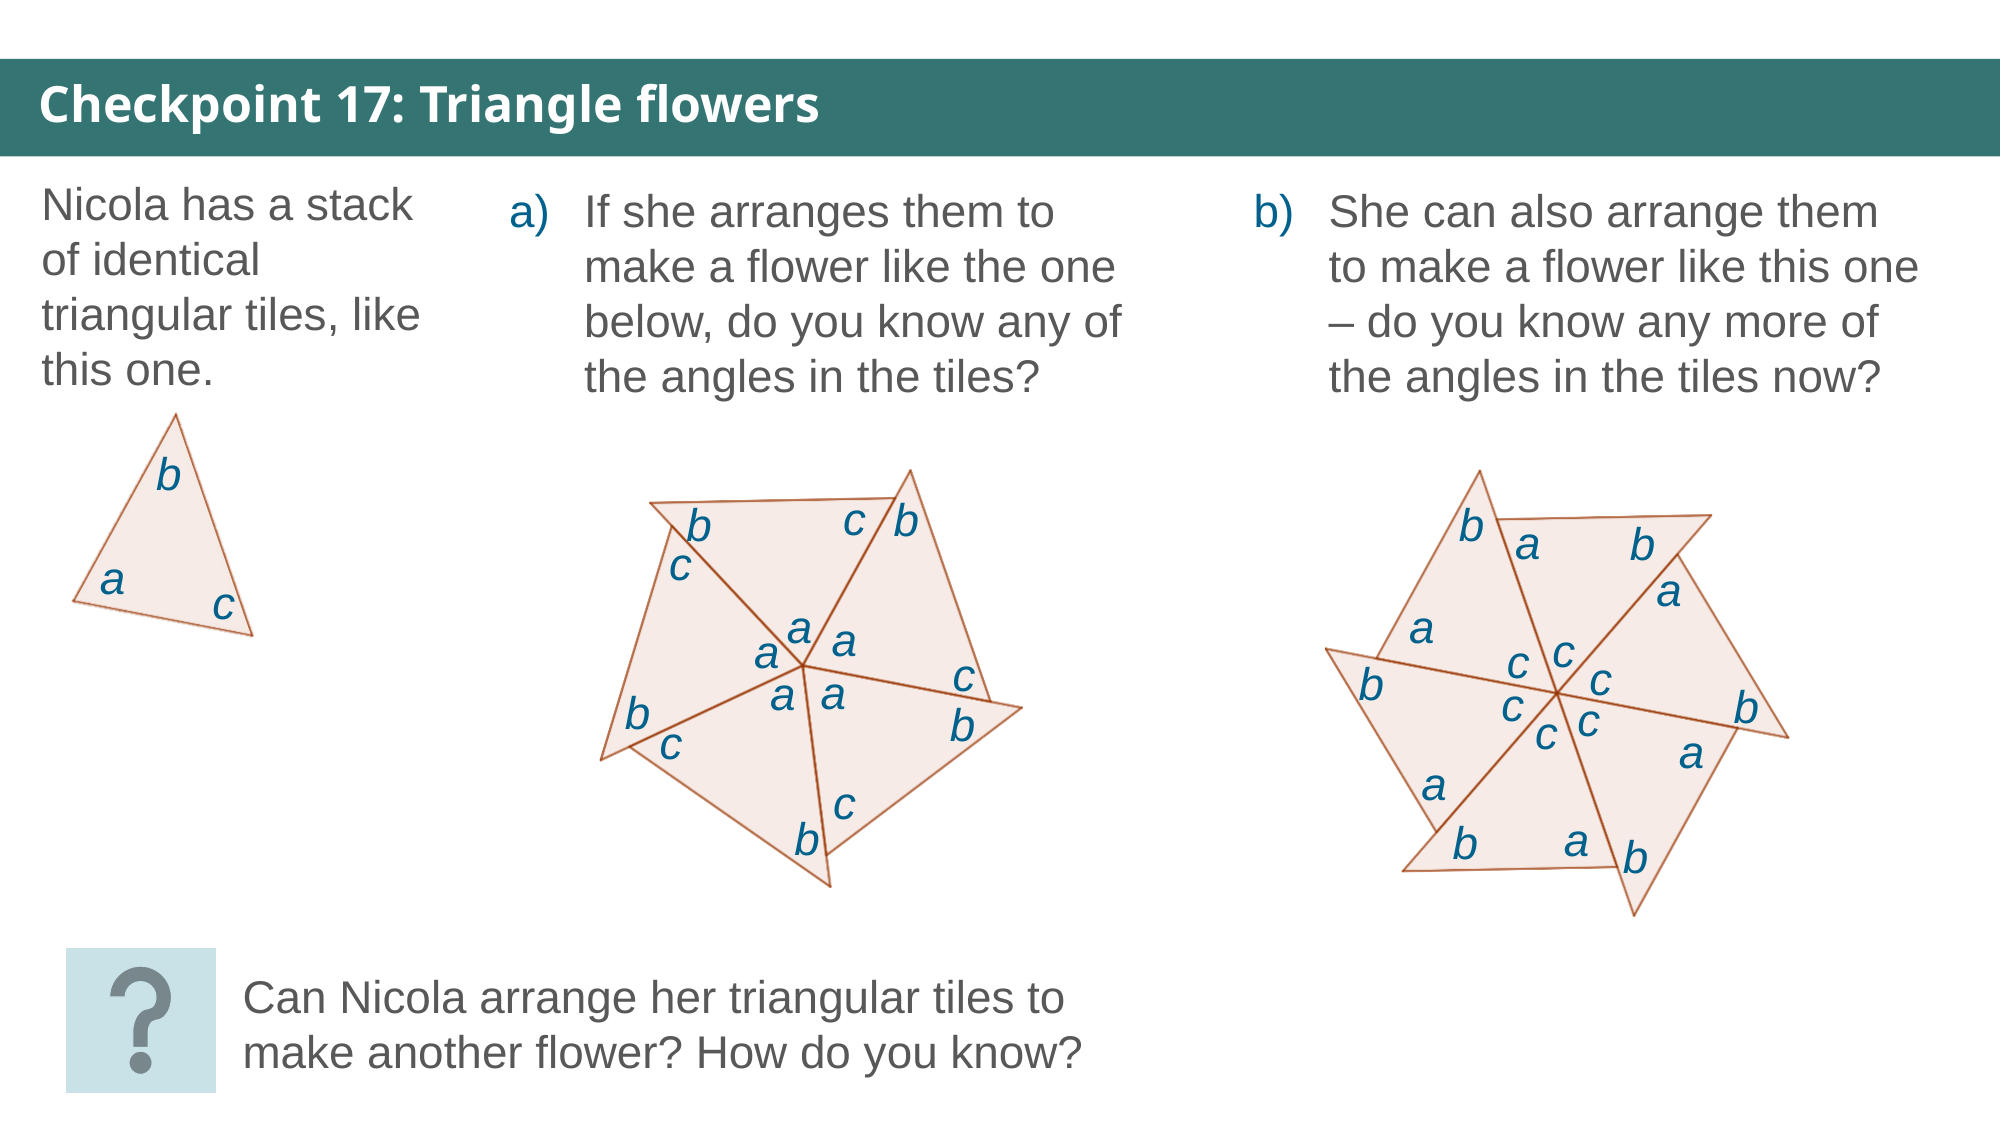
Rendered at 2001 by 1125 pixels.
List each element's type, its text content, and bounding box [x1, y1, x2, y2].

text_box If she arranges them to make a flower like the one below, do you know any of the angles in the tiles? [494, 173, 1145, 409]
text_box Checkpoint 17: Triangle flowers [23, 72, 1981, 144]
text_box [39, 362, 286, 672]
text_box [1315, 439, 1813, 935]
text_box Nicola has a stack of identical triangular tiles, like this one. [26, 167, 468, 403]
text_box Can Nicola arrange her triangular tiles to make another flower? How do you know? [227, 960, 1187, 1086]
text_box [66, 948, 216, 1093]
text_box She can also arrange them to make a flower like this one – do you know any more of the angles in the tiles now? [1238, 173, 1942, 409]
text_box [589, 442, 1037, 908]
